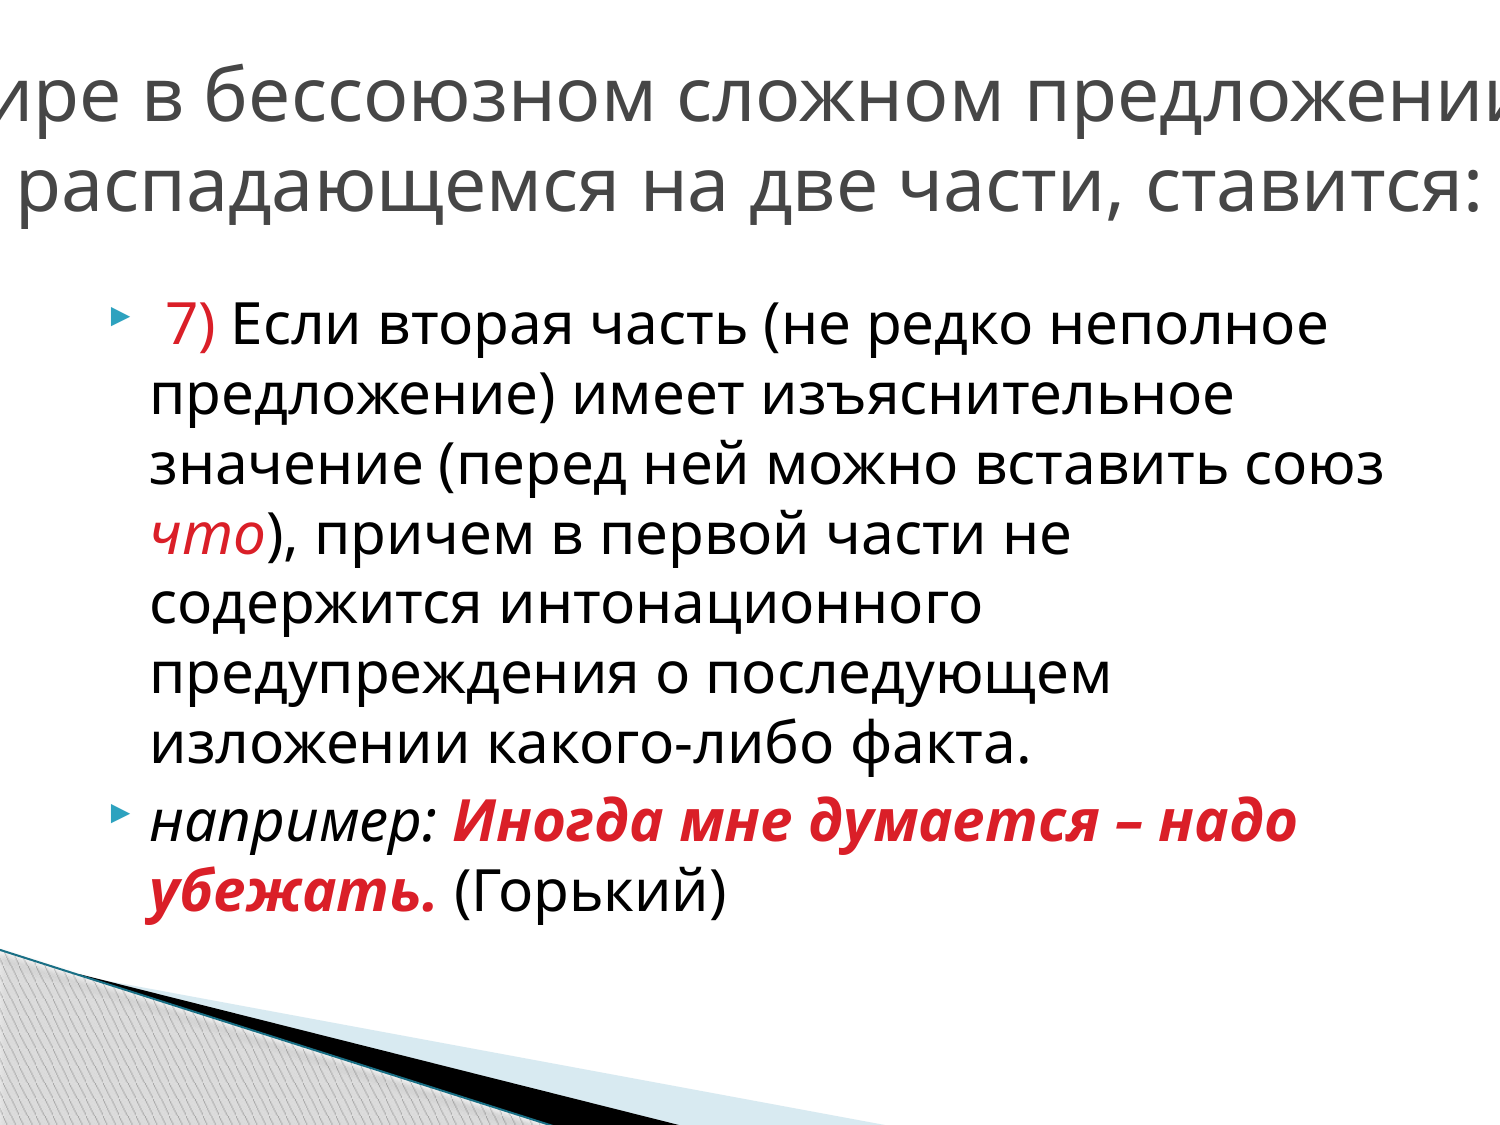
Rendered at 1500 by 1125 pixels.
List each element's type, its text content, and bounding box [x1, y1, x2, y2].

list 7) Если вторая часть (не редко неполное предложение) имеет изъяснительное значение (перед ней можно вставить союз что), причем в первой части не содержится интонационного предупреждения о последующем изложении какого-либо факта. например: Иногда мне думается – надо убежать. (Горький) [75, 278, 1425, 1022]
text_box Тире в бессоюзном сложном предложении, распадающемся на две части, ставится: [0, 42, 1500, 231]
